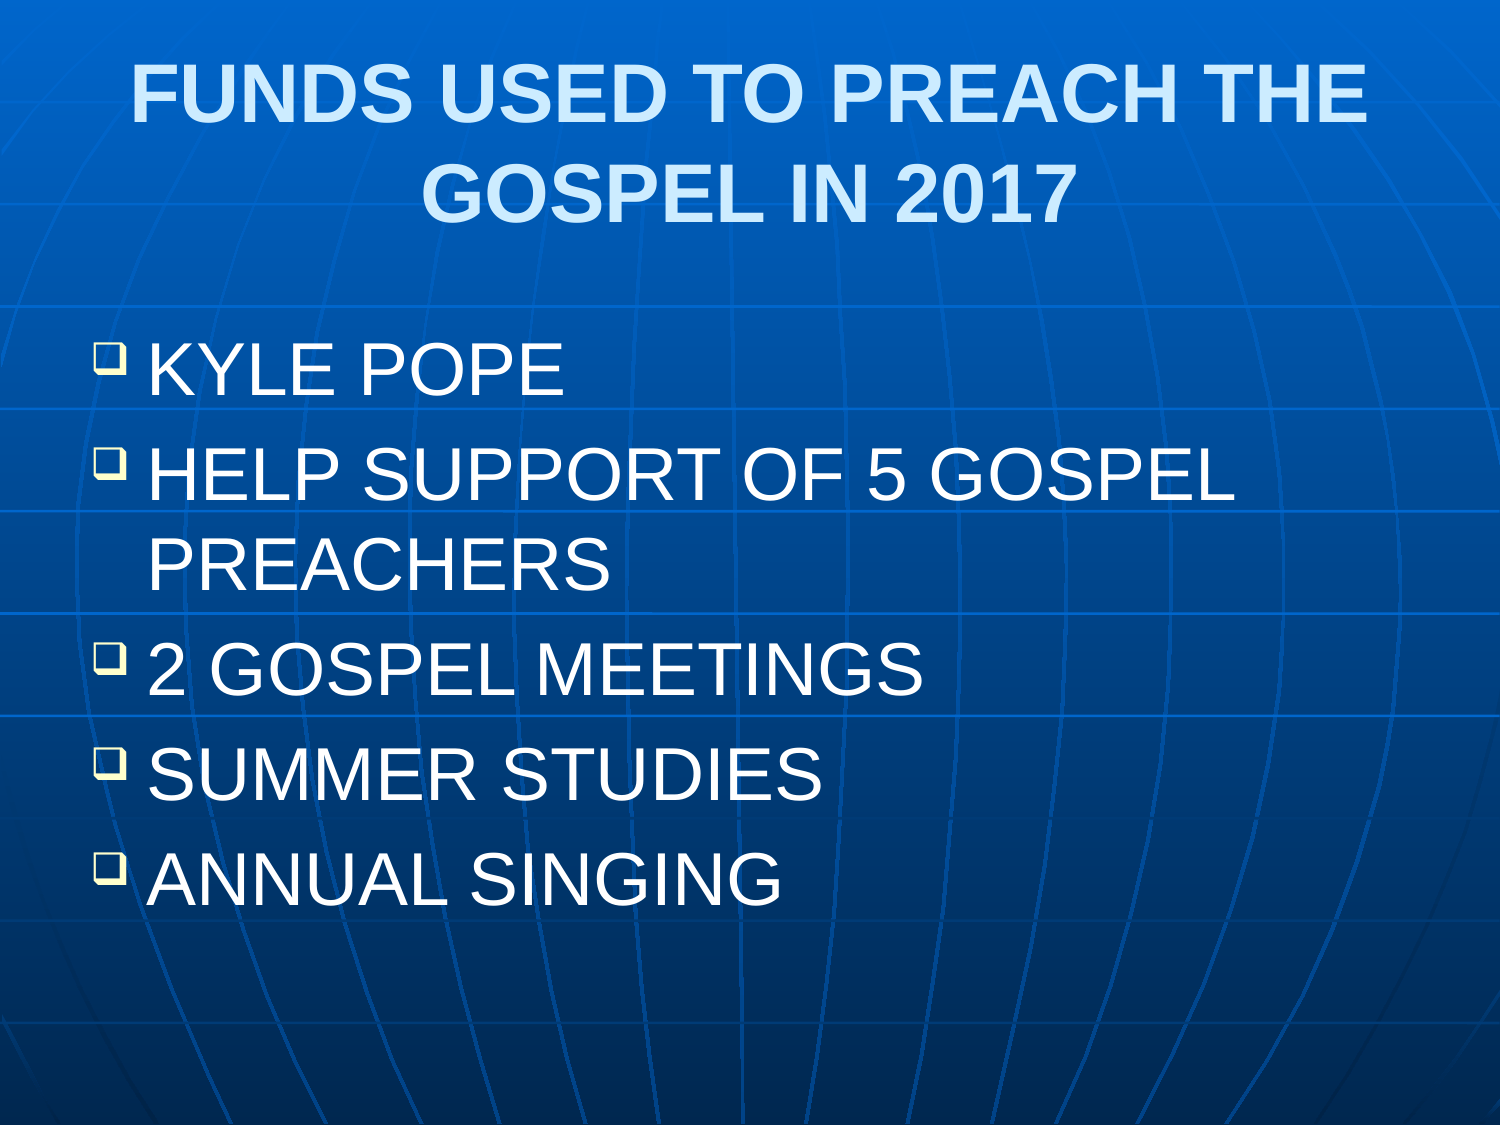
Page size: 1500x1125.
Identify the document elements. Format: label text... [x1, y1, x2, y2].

title FUNDS USED TO PREACH THE GOSPEL IN 2017 [75, 45, 1425, 233]
list KYLE POPE HELP SUPPORT OF 5 GOSPEL PREACHERS 2 GOSPEL MEETINGS SUMMER STUDIES ANNUAL SINGING [75, 312, 1425, 938]
